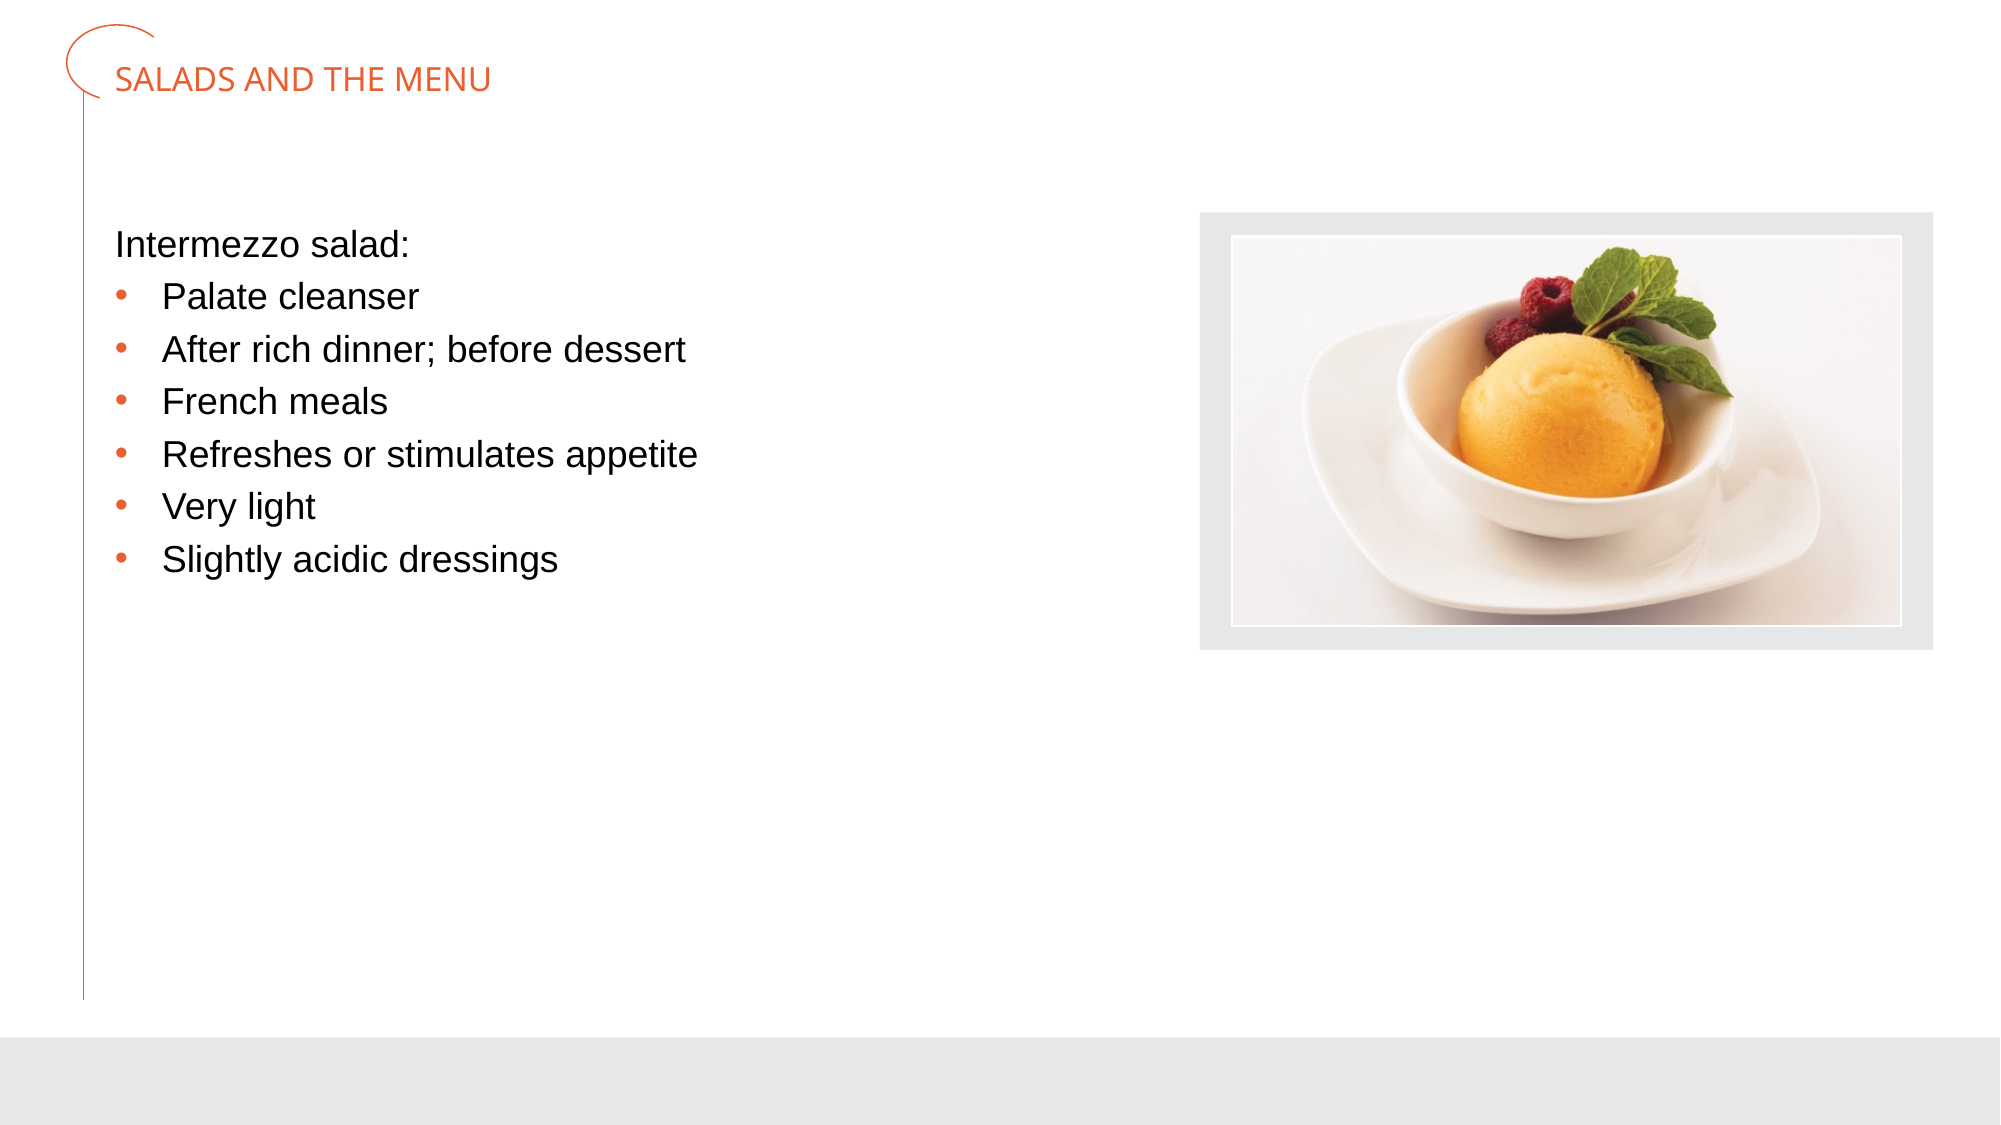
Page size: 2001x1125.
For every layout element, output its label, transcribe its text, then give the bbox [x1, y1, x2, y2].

list Intermezzo salad: Palate cleanser After rich dinner; before dessert French meals Refreshes or stimulates appetite Very light Slightly acidic dressings [99, 212, 1167, 1000]
picture [1233, 237, 1901, 626]
title SALADS AND THE MENU [99, 45, 1900, 125]
